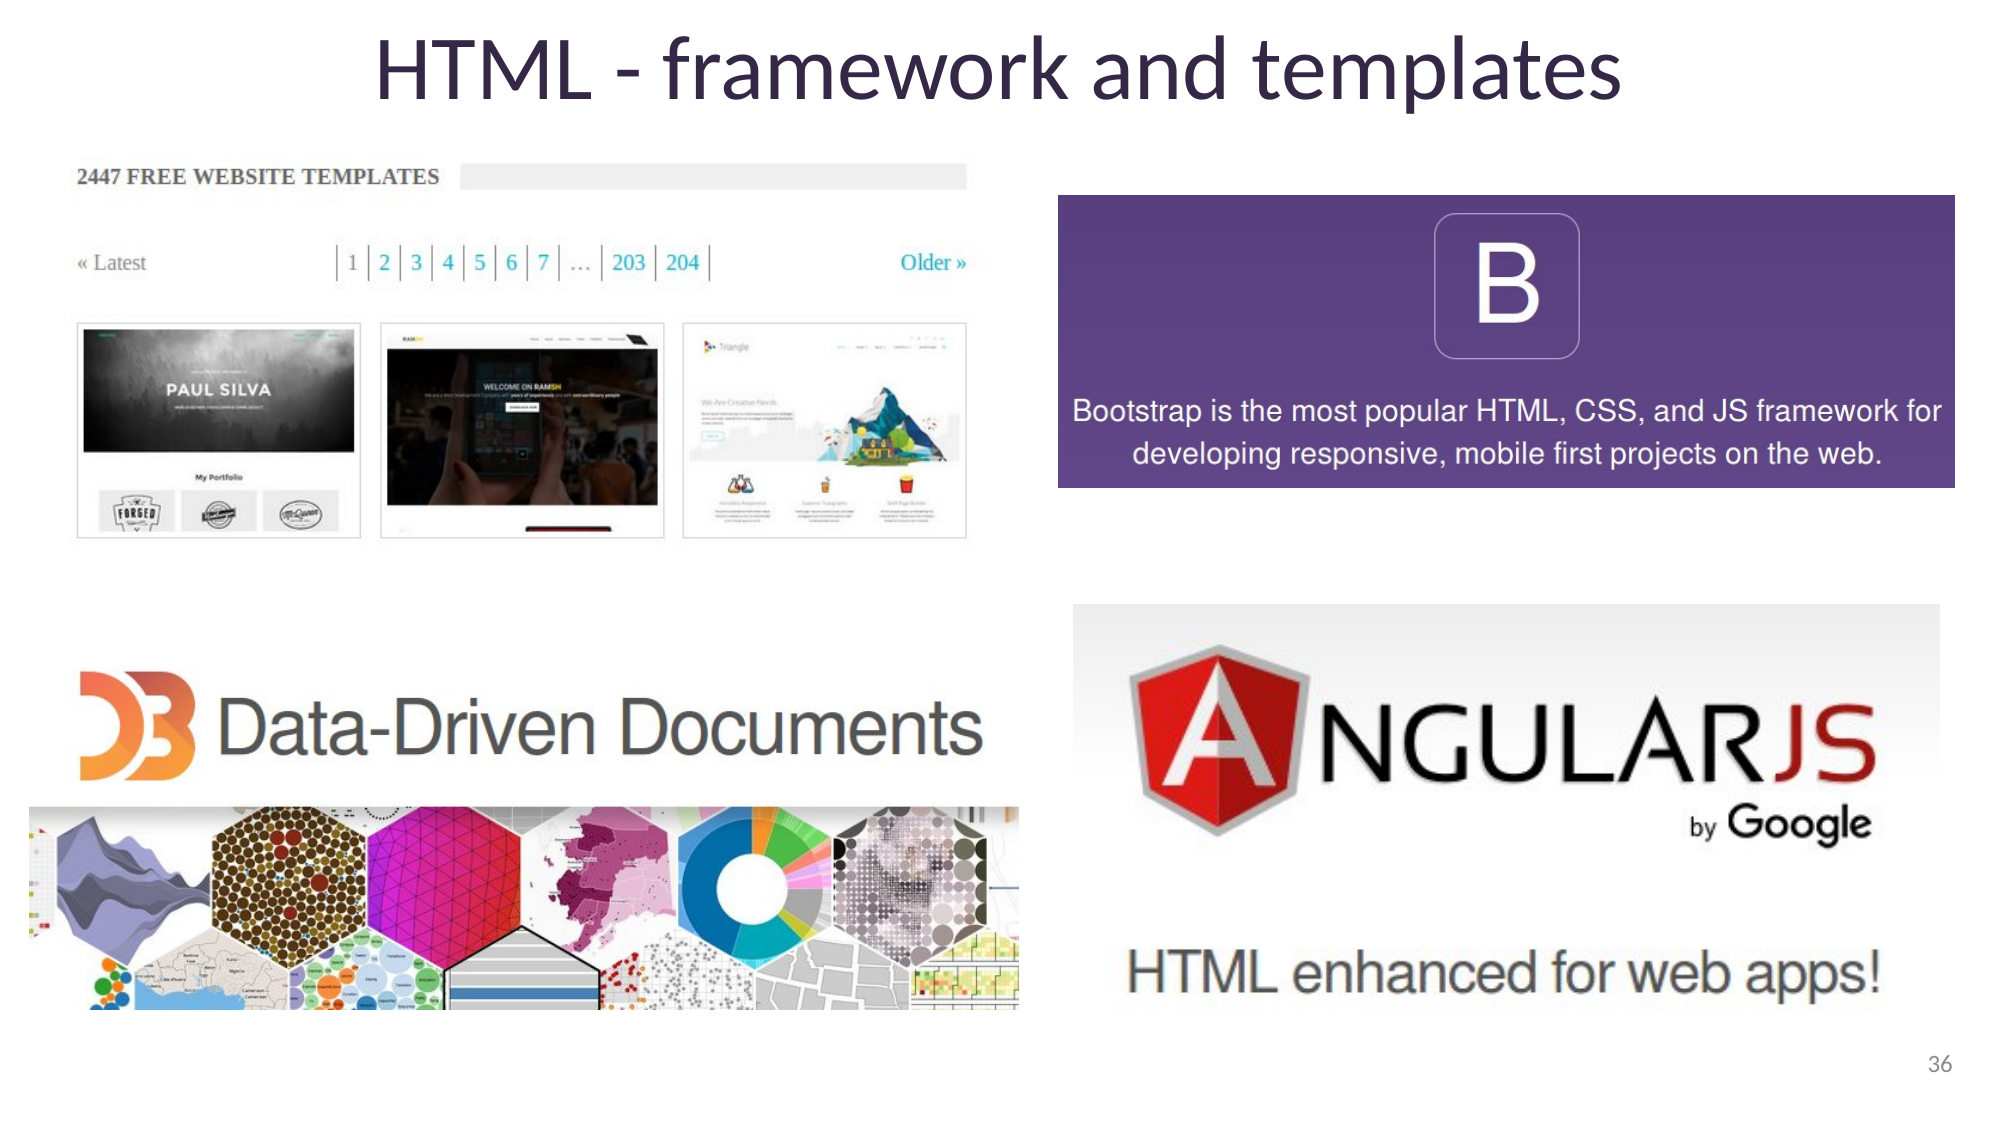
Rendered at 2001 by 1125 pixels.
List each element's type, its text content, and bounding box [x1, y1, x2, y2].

picture [29, 649, 1019, 1011]
title HTML - framework and templates [68, 0, 1932, 126]
picture [59, 158, 990, 547]
picture [1073, 604, 1940, 1033]
slide_number 36 [1853, 1019, 1974, 1106]
picture [1057, 195, 1955, 488]
